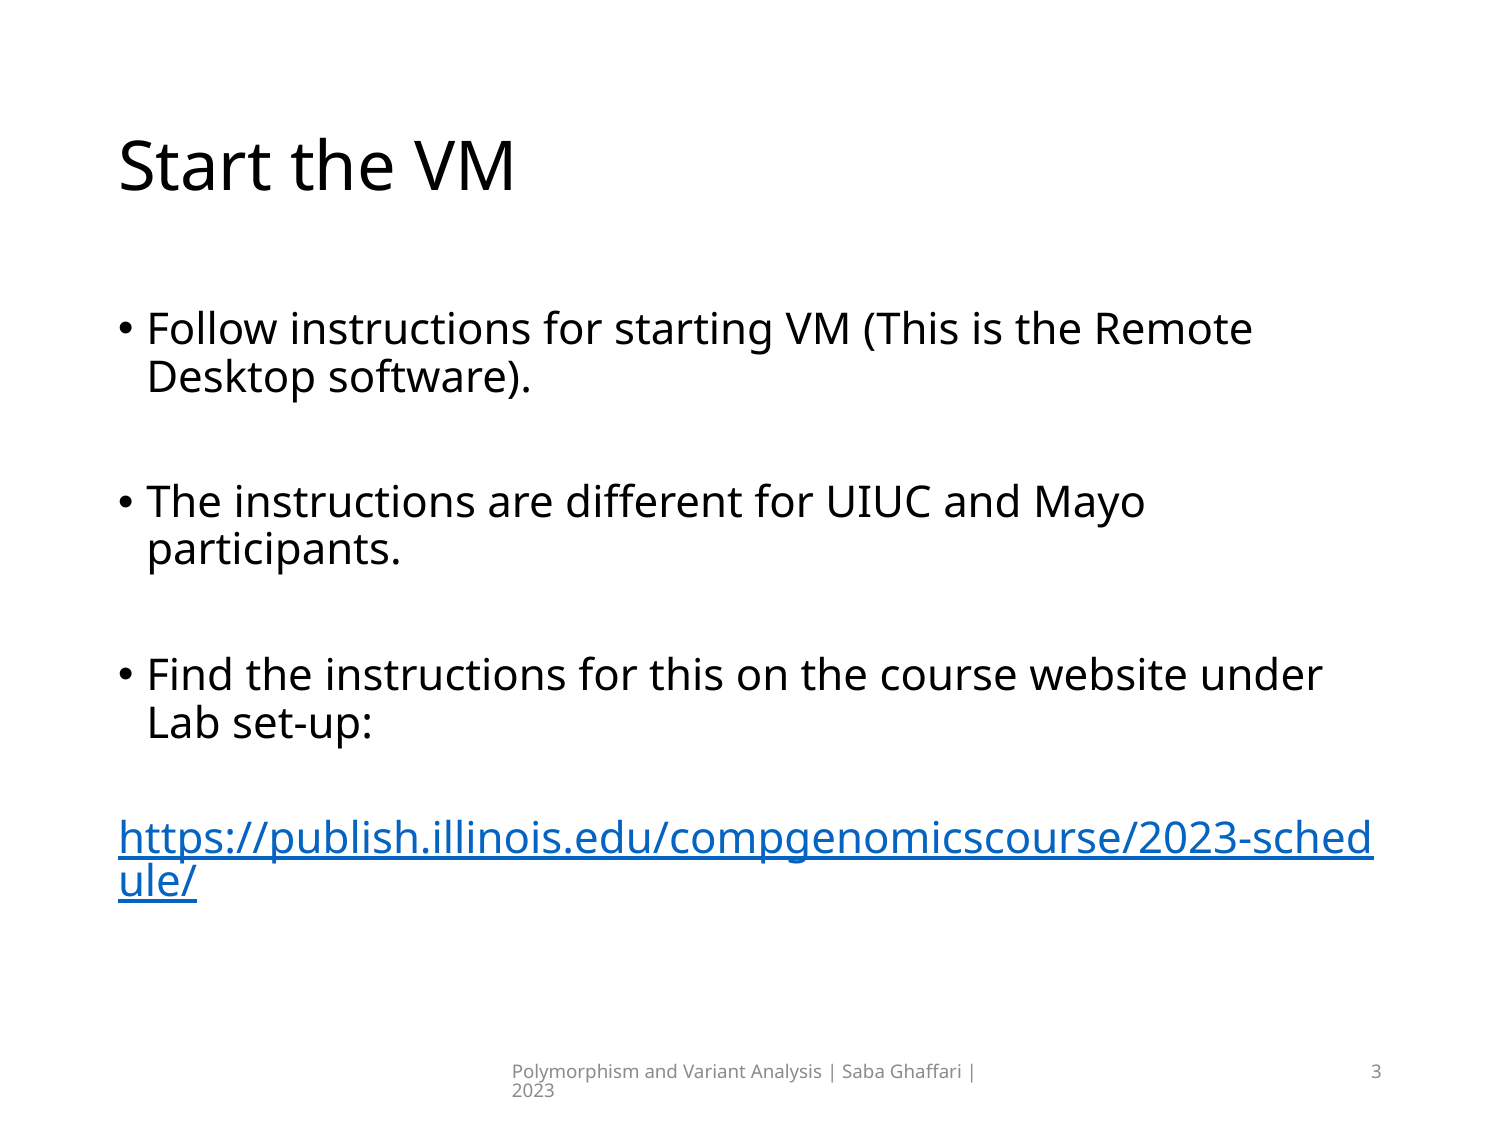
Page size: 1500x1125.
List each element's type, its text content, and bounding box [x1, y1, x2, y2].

slide_number 3 [1059, 1042, 1397, 1103]
list Follow instructions for starting VM (This is the Remote Desktop software). The instructions are different for UIUC and Mayo participants. Find the instructions for this on the course website under Lab set-up: https://publish.illinois.edu/compgenomicscourse/2023-schedule/ [103, 299, 1397, 1014]
title Start the VM [103, 59, 1397, 278]
footer Polymorphism and Variant Analysis | Saba Ghaffari | 2023 [496, 1042, 1004, 1103]
